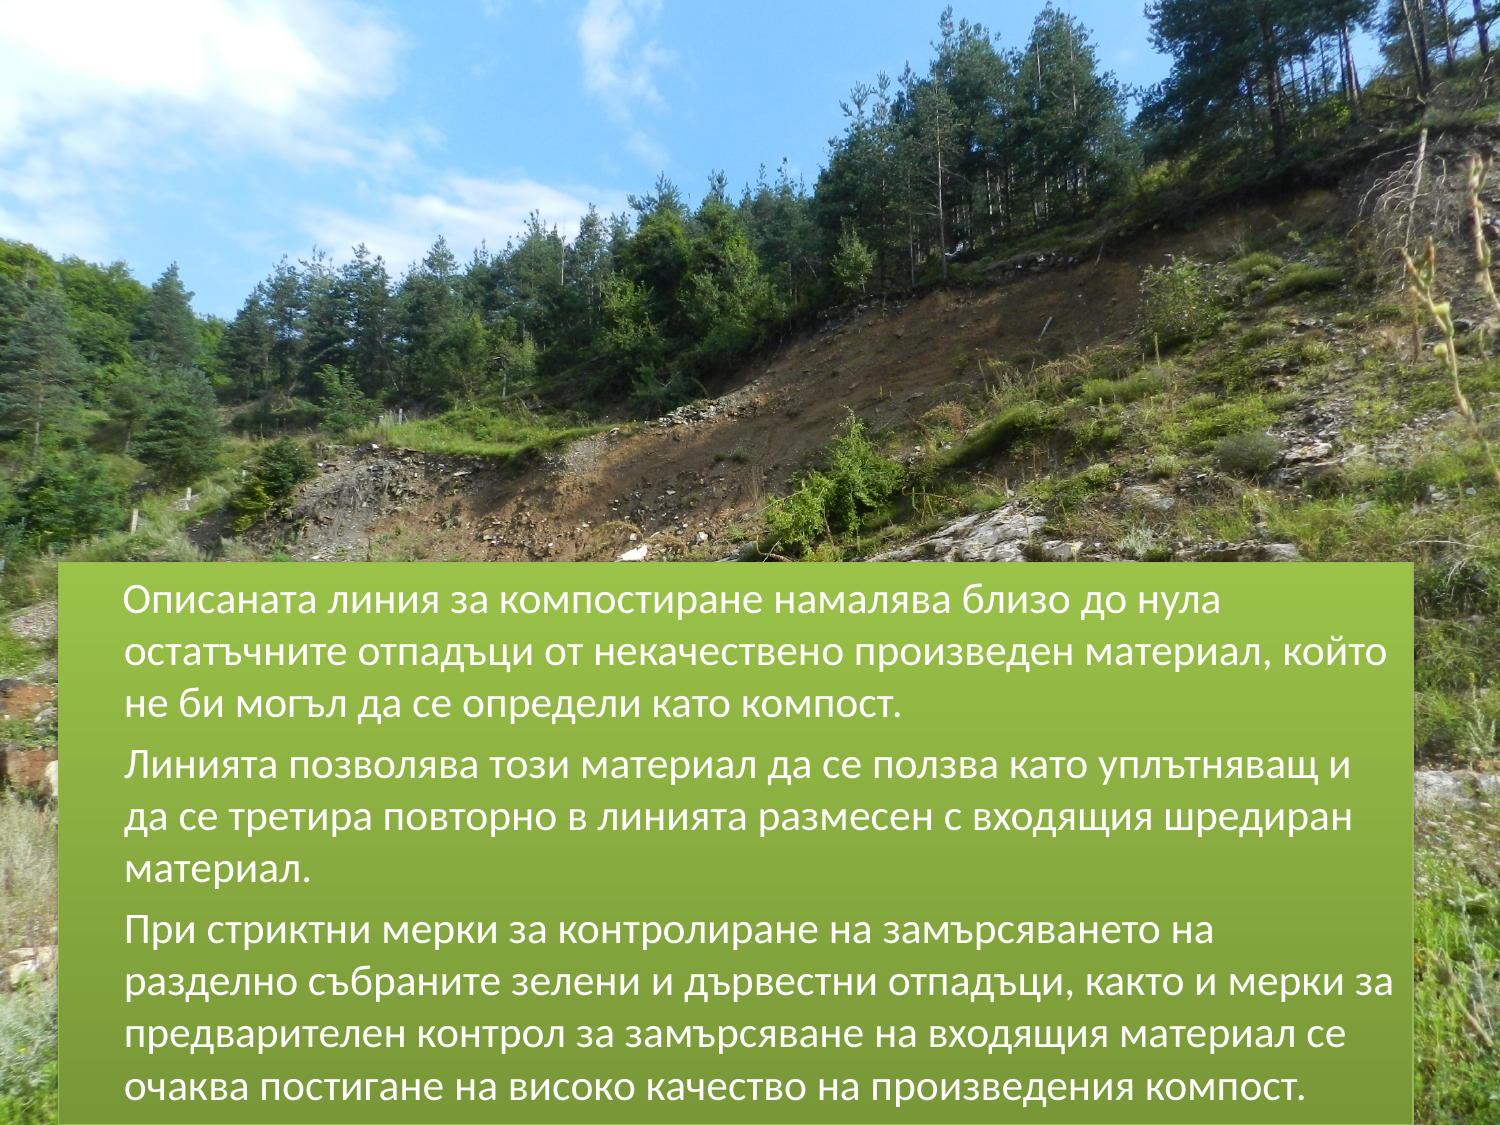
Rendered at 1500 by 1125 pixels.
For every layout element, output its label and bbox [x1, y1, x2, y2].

list [0, 0, 1500, 1125]
